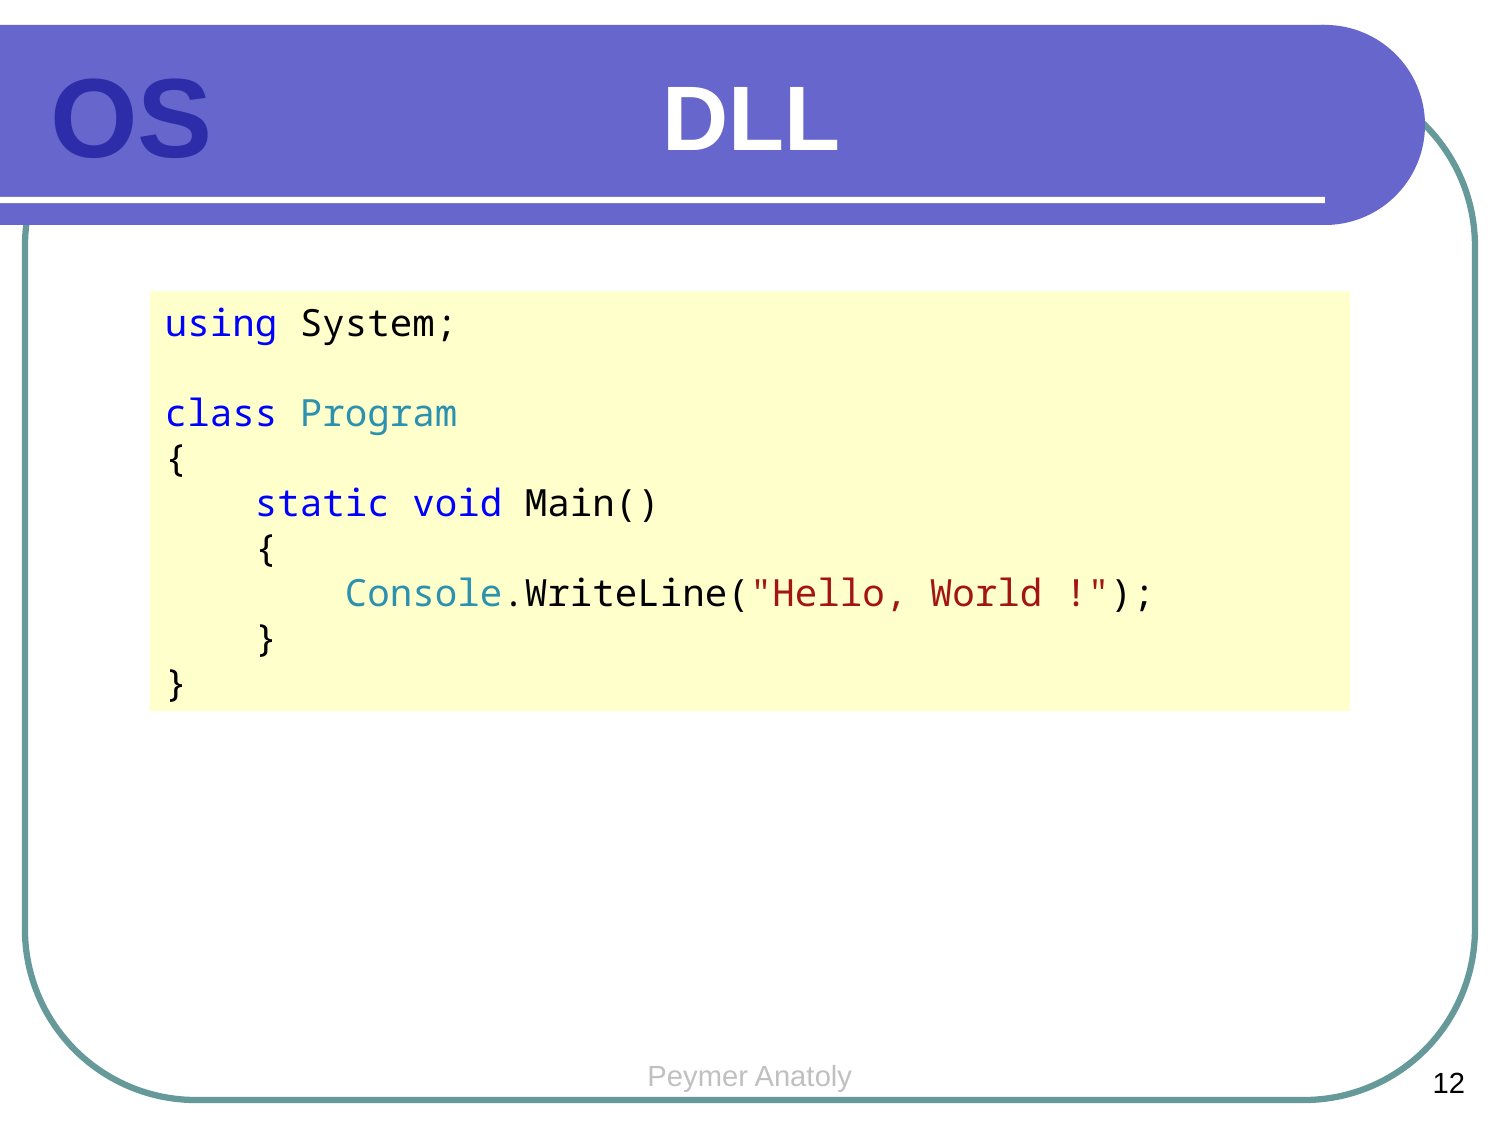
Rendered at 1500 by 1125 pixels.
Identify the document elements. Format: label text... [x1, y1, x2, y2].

text_box [0, 24, 488, 199]
slide_number 11 [1379, 1056, 1481, 1108]
text_box using System; class Program { static void Main() { Console.WriteLine("Hello, World !"); } } [149, 291, 1350, 711]
text_box DLL [488, 22, 1014, 206]
text_box [24, 125, 1475, 1101]
text_box OS [24, 37, 238, 188]
text_box [1014, 24, 1321, 200]
text_box [0, 200, 1311, 225]
text_box [1224, 24, 1426, 225]
